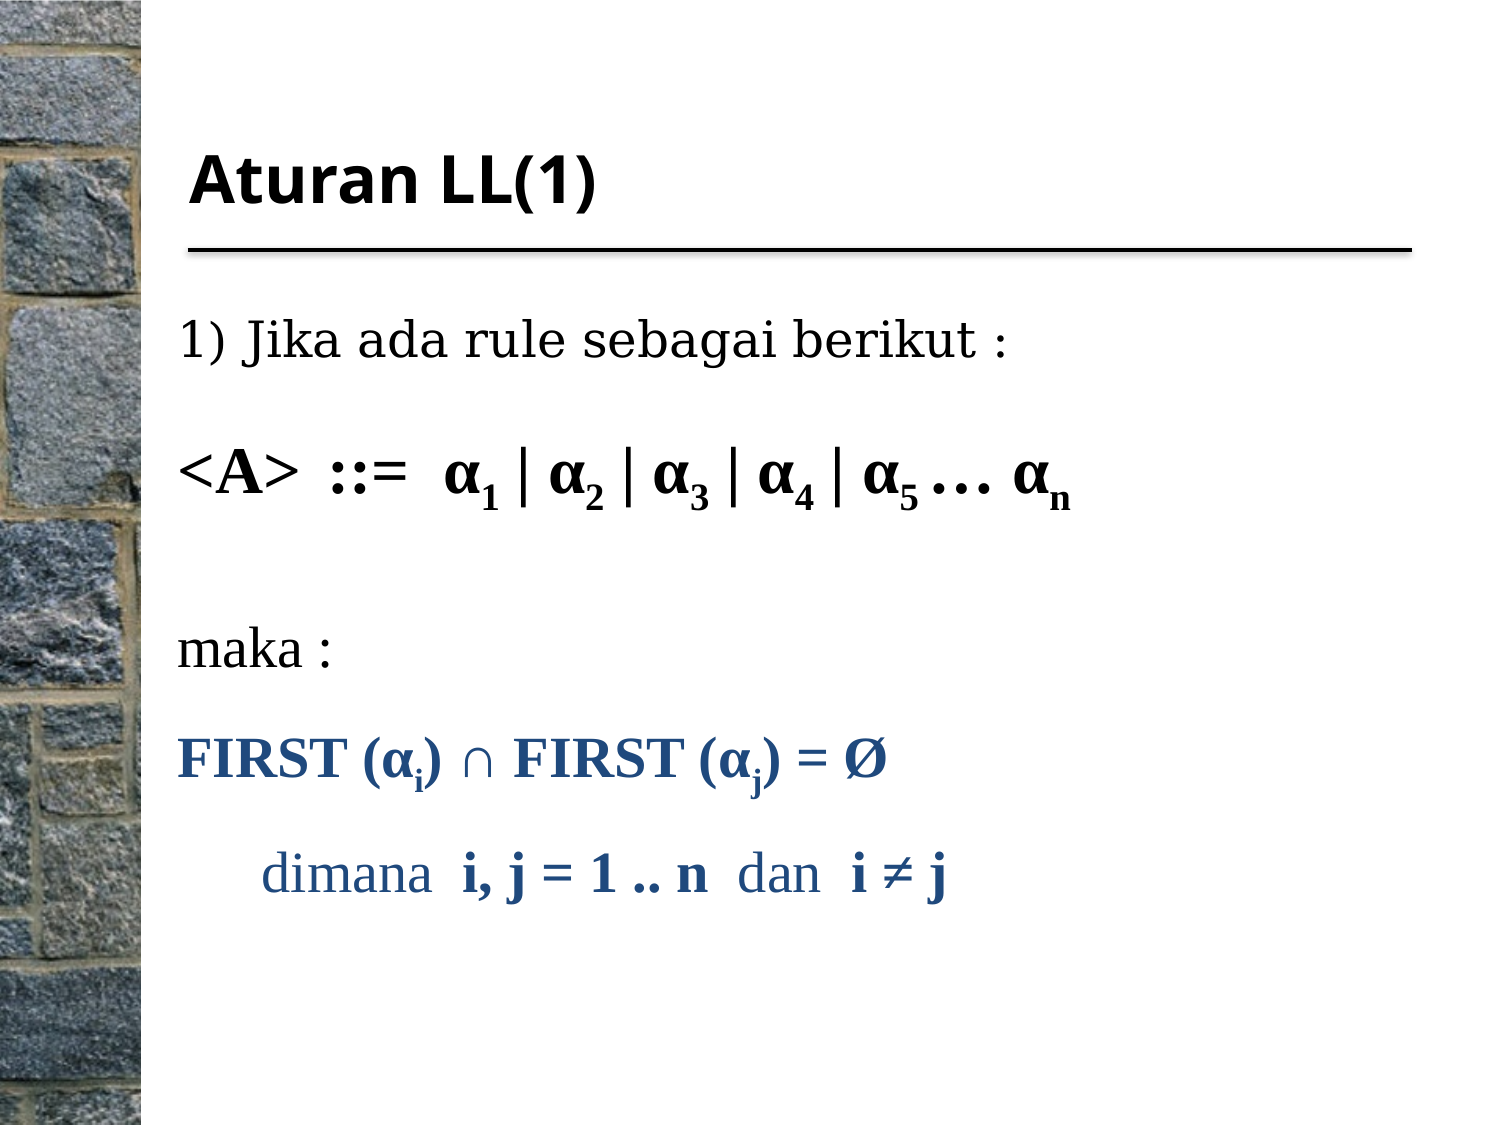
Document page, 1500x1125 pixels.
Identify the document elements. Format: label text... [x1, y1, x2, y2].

text_box 1) Jika ada rule sebagai berikut : <A> ::= α1 | α2 | α3 | α4 | α5 … αn maka : FIRST (αi) ∩ FIRST (αj) = Ø dimana i, j = 1 .. n dan i ≠ j [162, 299, 1413, 912]
picture [0, 0, 141, 1125]
text_box Aturan LL(1) [174, 49, 1455, 225]
